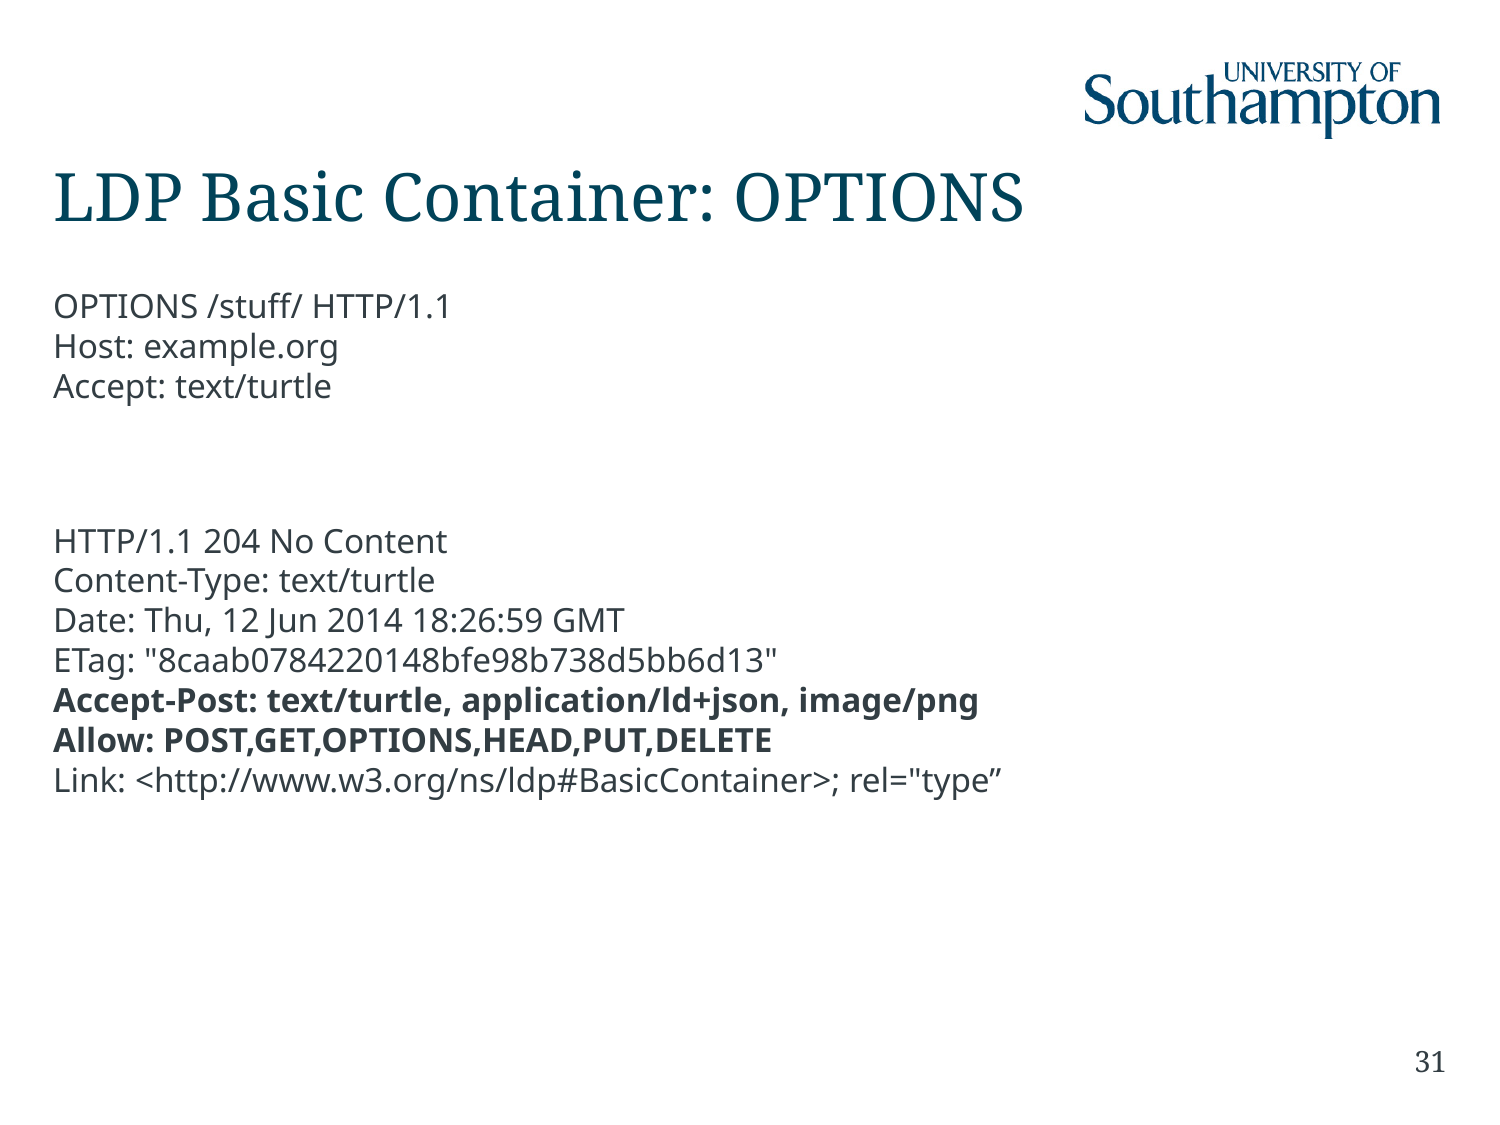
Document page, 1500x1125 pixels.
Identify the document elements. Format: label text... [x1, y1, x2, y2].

list OPTIONS /stuff/ HTTP/1.1 Host: example.org Accept: text/turtle HTTP/1.1 204 No Content Content-Type: text/turtle Date: Thu, 12 Jun 2014 18:26:59 GMT ETag: "8caab0784220148bfe98b738d5bb6d13" Accept-Post: text/turtle, application/ld+json, image/png Allow: POST,GET,OPTIONS,HEAD,PUT,DELETE Link: <http://www.w3.org/ns/ldp#BasicContainer>; rel="type” [52, 277, 1448, 1011]
slide_number 31 [1159, 1035, 1448, 1088]
picture [1085, 62, 1440, 139]
title LDP Basic Container: OPTIONS [52, 147, 1448, 255]
